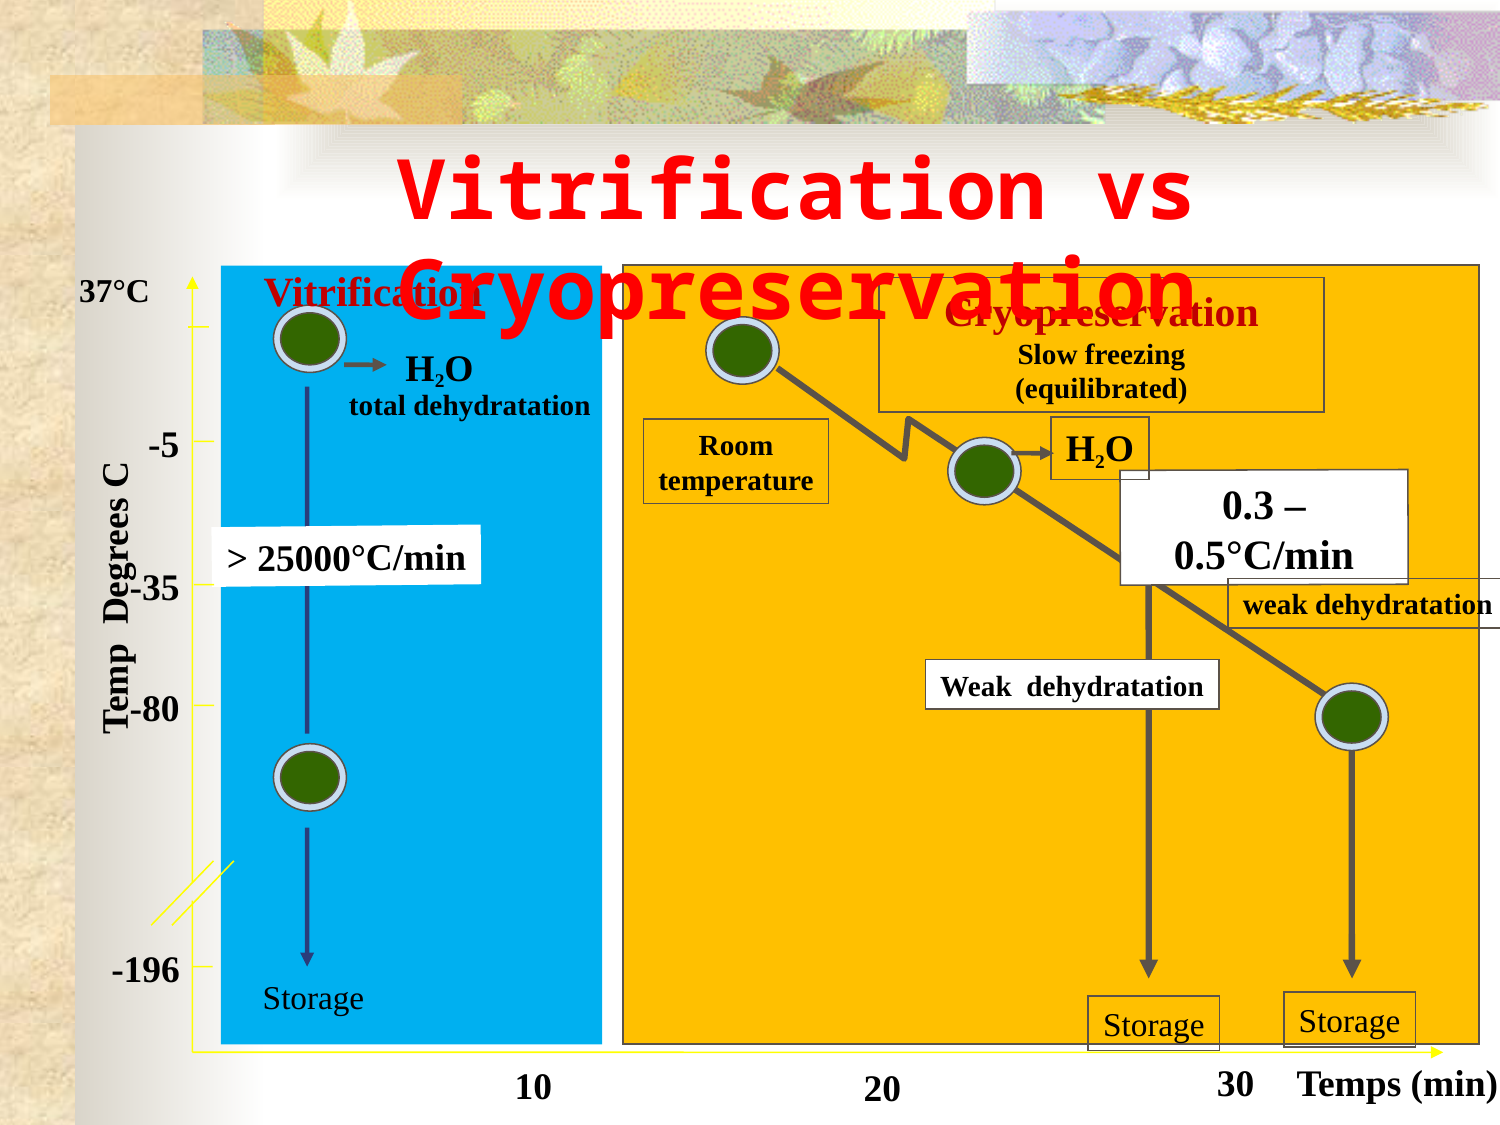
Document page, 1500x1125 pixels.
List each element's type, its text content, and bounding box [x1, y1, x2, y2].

picture [0, 0, 1500, 1125]
text_box Vitrification vs Cryopreservation [152, 128, 1442, 256]
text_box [63, 257, 1500, 1118]
